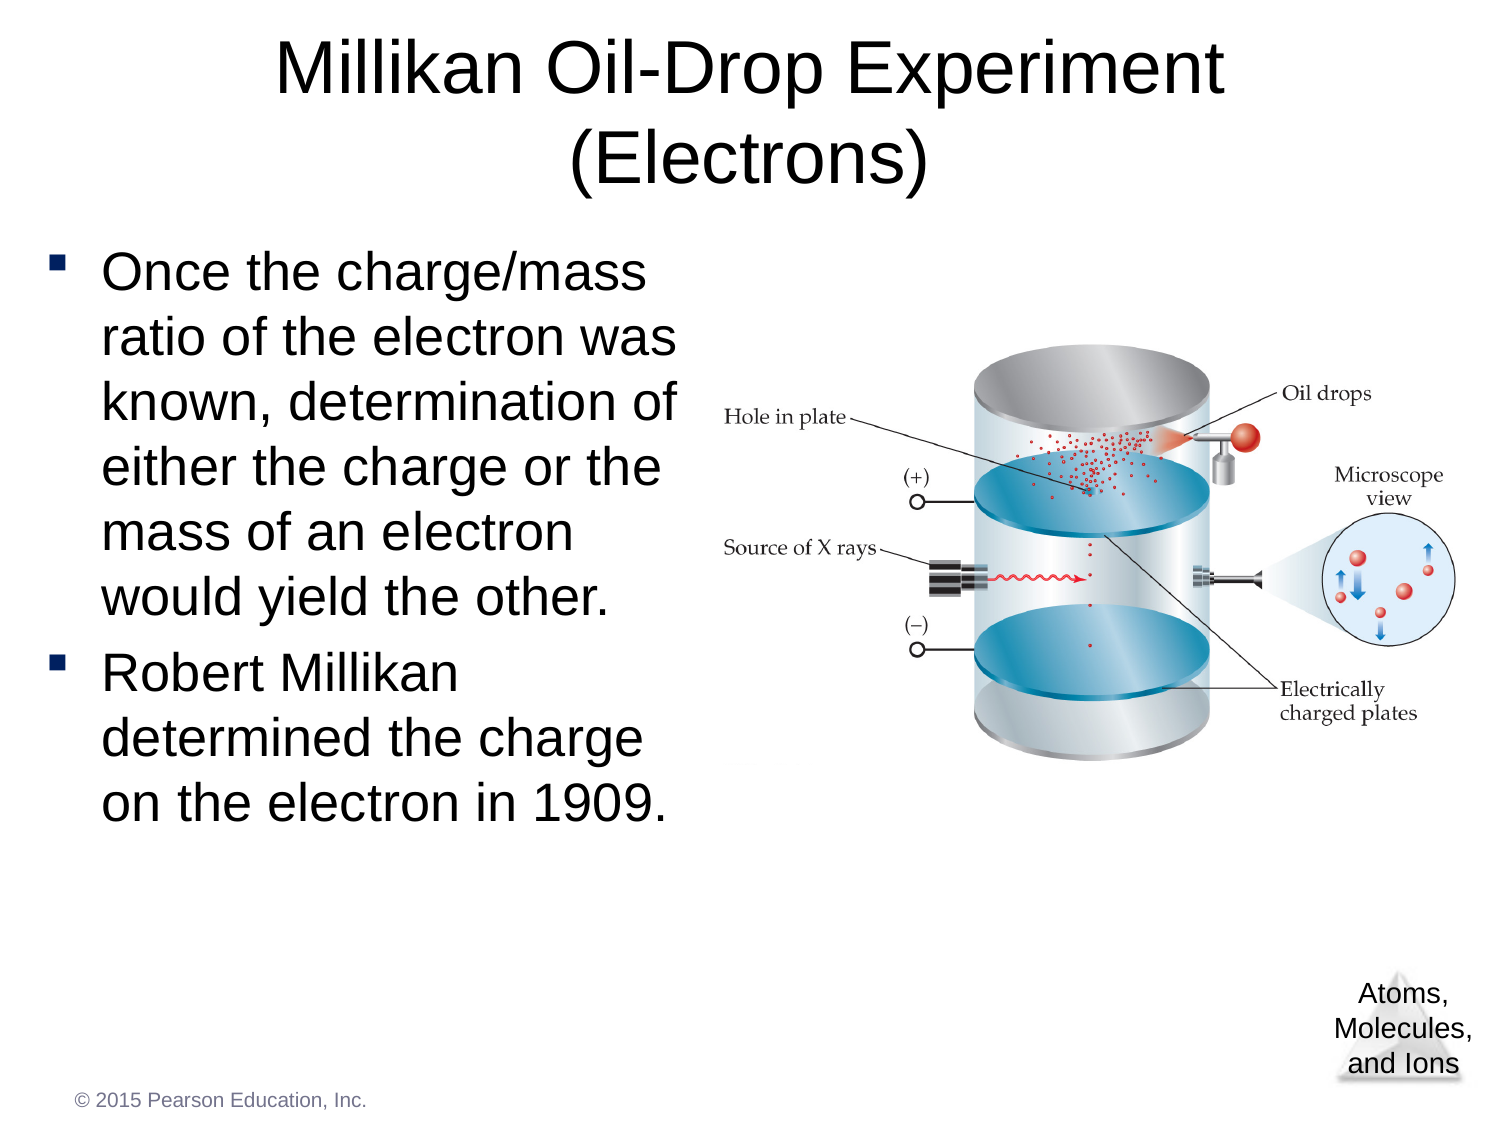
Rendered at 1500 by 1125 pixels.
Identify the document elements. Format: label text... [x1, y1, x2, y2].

picture [1297, 922, 1500, 1125]
title Millikan Oil-Drop Experiment (Electrons) [0, 14, 1500, 203]
picture [719, 339, 1462, 765]
list Once the charge/mass ratio of the electron was known, determination of either the charge or the mass of an electron would yield the other. Robert Millikan determined the charge on the electron in 1909. [30, 228, 721, 1017]
